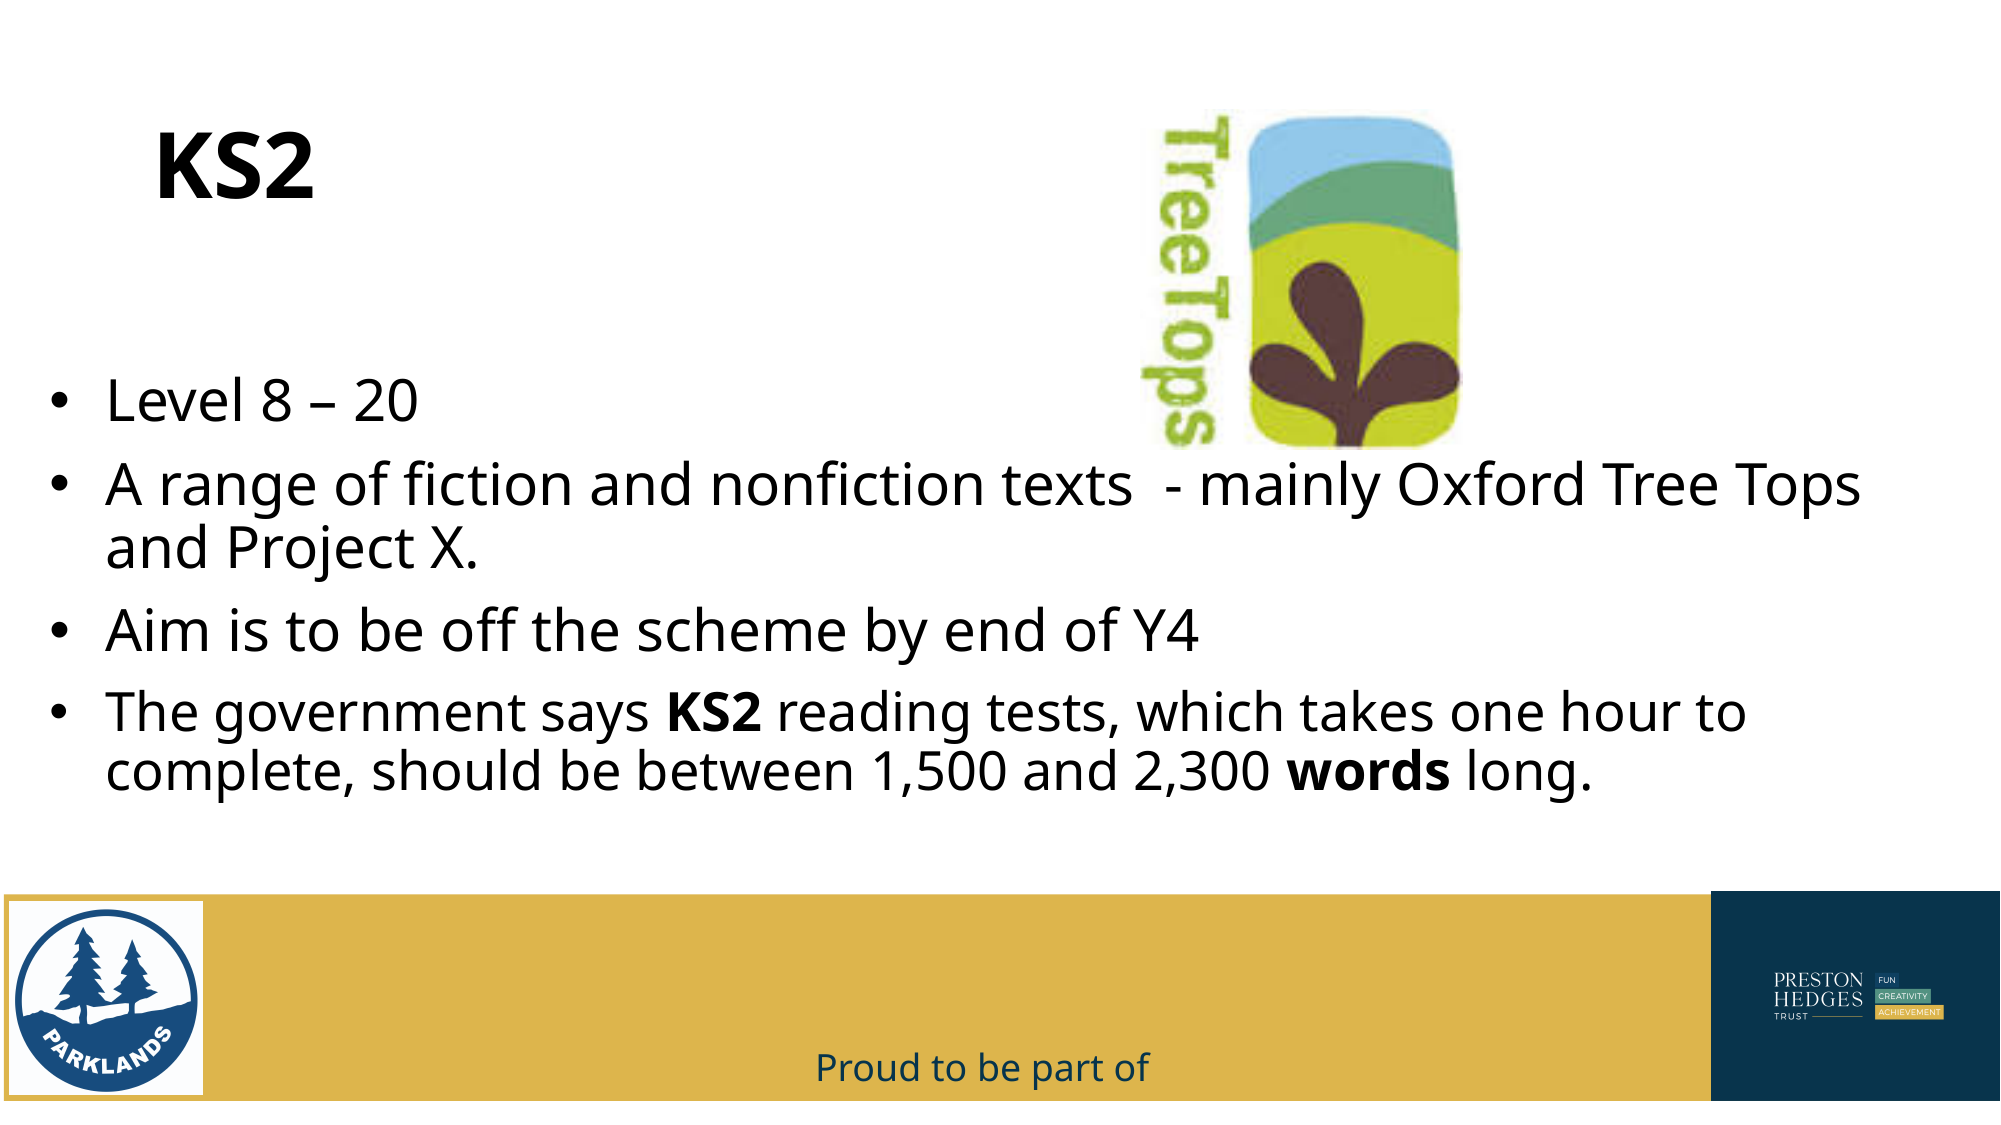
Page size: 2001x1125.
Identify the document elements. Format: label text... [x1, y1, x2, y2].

list Level 8 – 20 A range of fiction and nonfiction texts - mainly Oxford Tree Tops and Project X. Aim is to be off the scheme by end of Y4 The government says KS2 reading tests, which takes one hour to complete, should be between 1,500 and 2,300 words long. [15, 363, 1908, 891]
picture [1139, 108, 1463, 450]
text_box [3, 891, 2000, 1102]
title KS2 [137, 59, 1863, 278]
